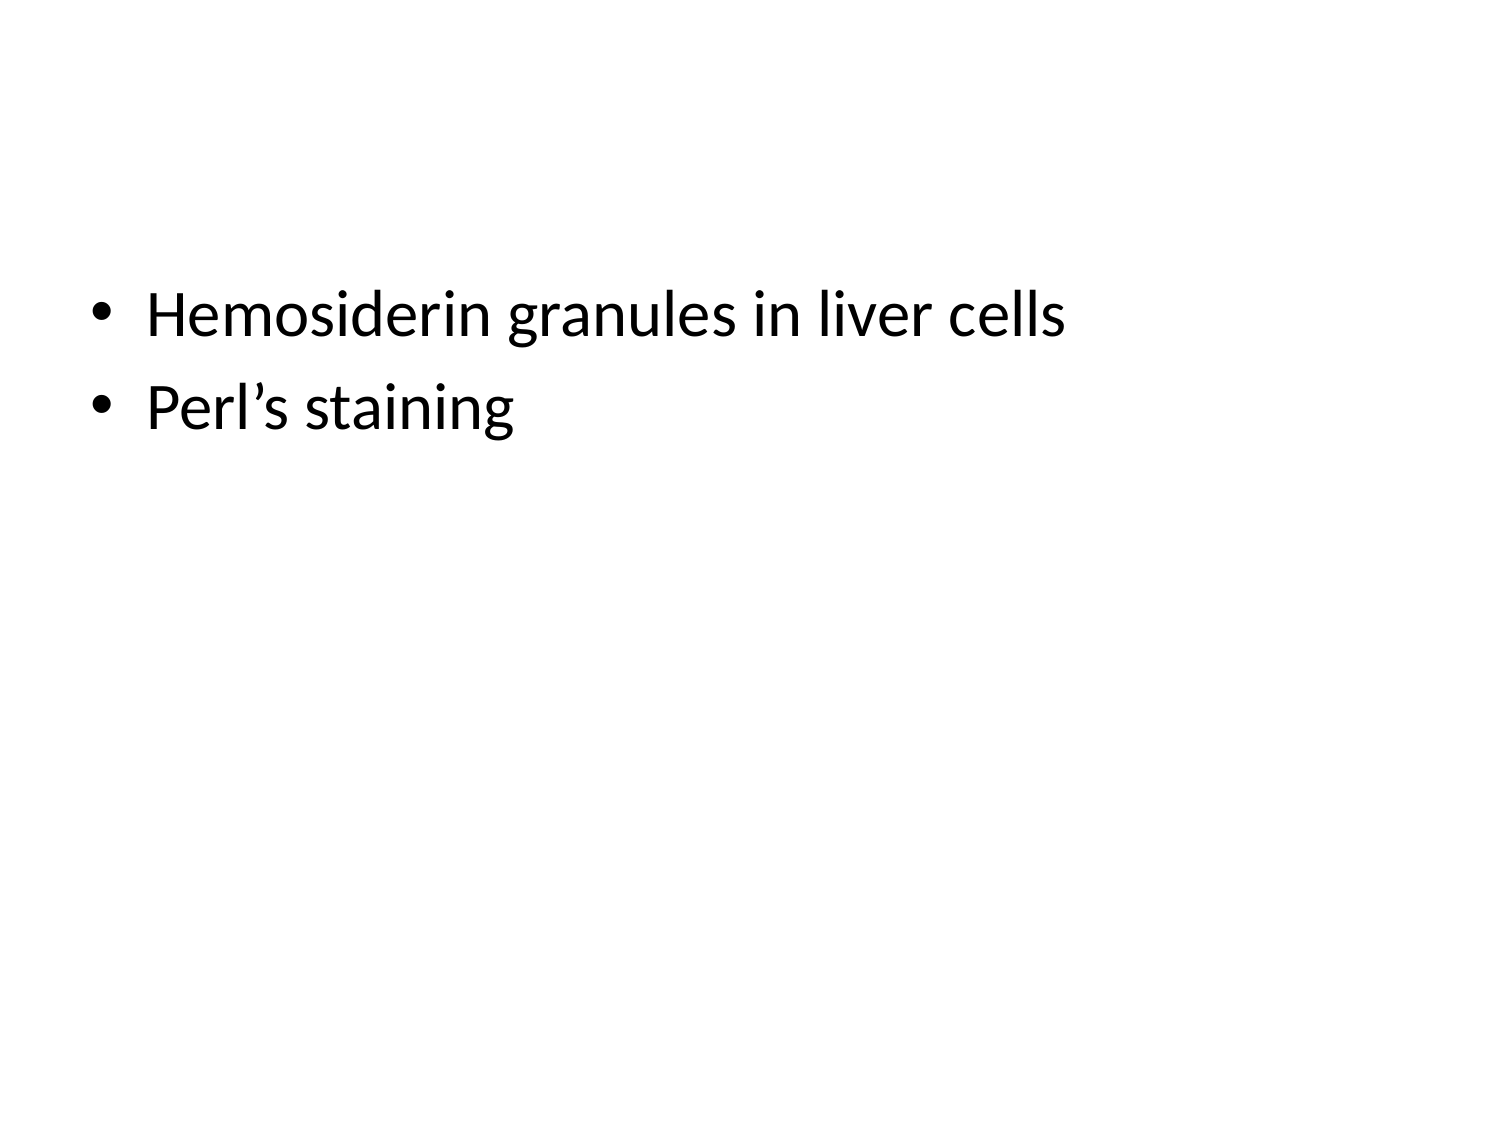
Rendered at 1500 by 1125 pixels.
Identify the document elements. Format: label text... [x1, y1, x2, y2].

list Hemosiderin granules in liver cells Perl’s staining [74, 262, 1426, 1006]
